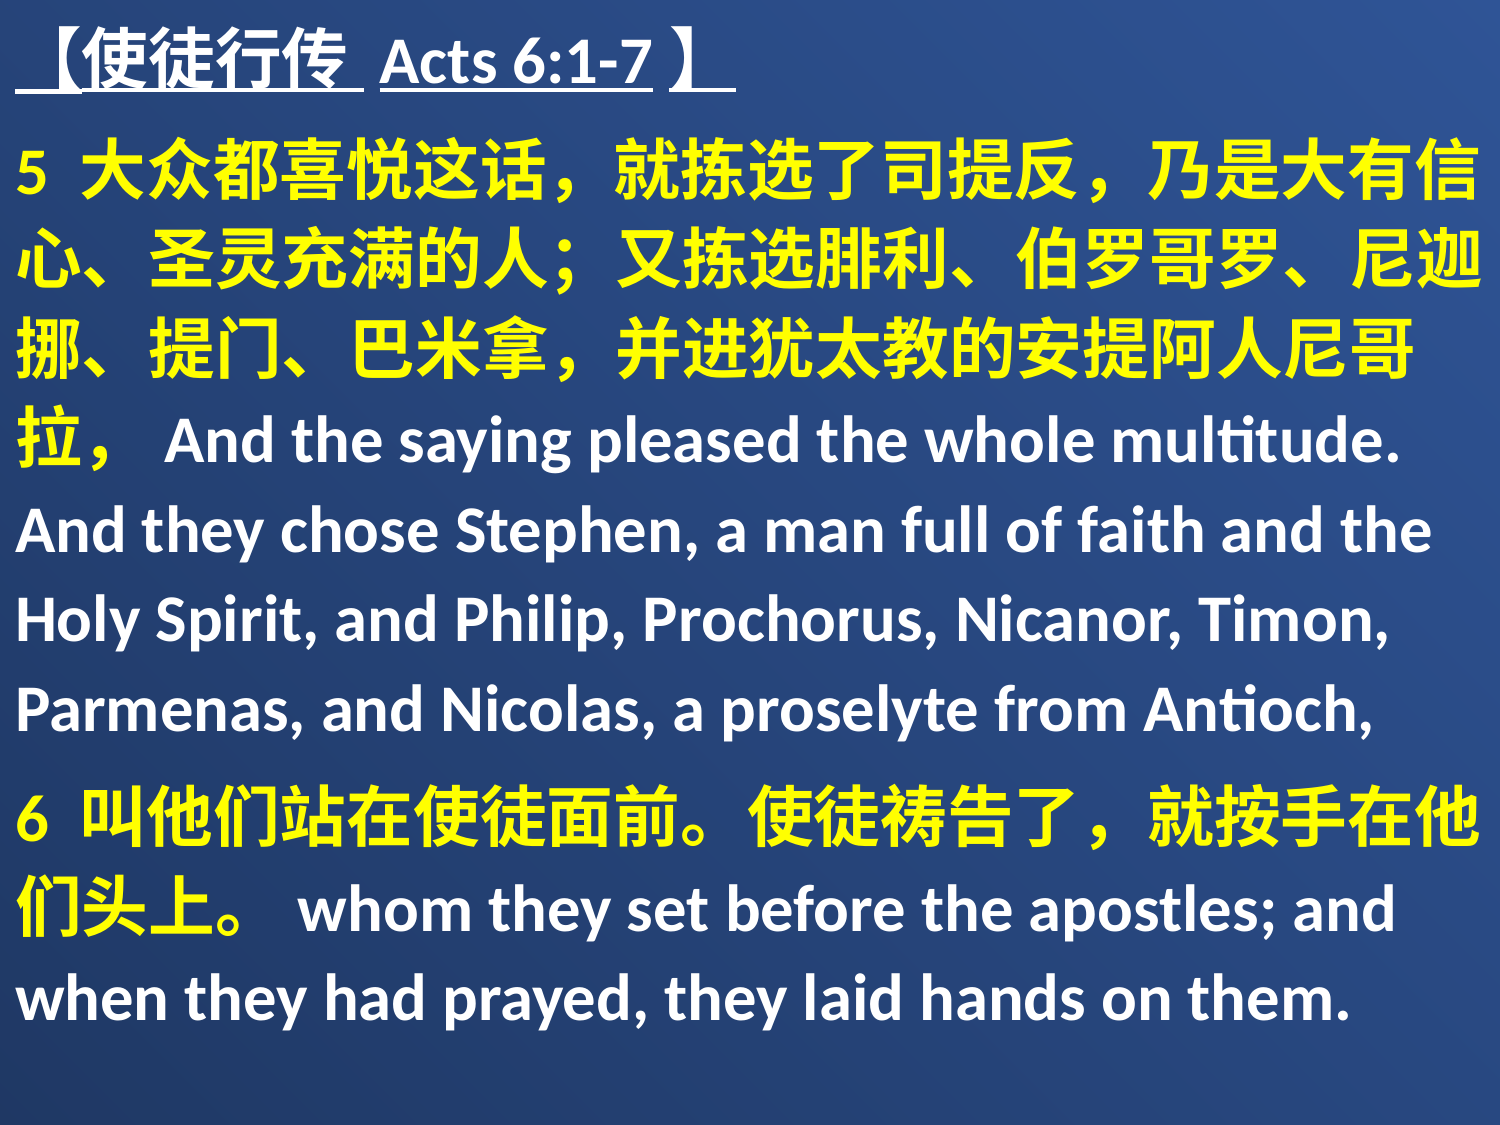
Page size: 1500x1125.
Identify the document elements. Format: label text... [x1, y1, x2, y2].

subtitle 【使徒行传 Acts 6:1-7】 5 大众都喜悦这话，就拣选了司提反，乃是大有信心、圣灵充满的人；又拣选腓利、伯罗哥罗、尼迦挪、提门、巴米拿，并进犹太教的安提阿人尼哥拉，And the saying pleased the whole multitude. And they chose Stephen, a man full of faith and the Holy Spirit, and Philip, Prochorus, Nicanor, Timon, Parmenas, and Nicolas, a proselyte from Antioch, 6 叫他们站在使徒面前。使徒祷告了，就按手在他们头上。whom they set before the apostles; and when they had prayed, they laid hands on them. [0, 0, 1500, 1125]
